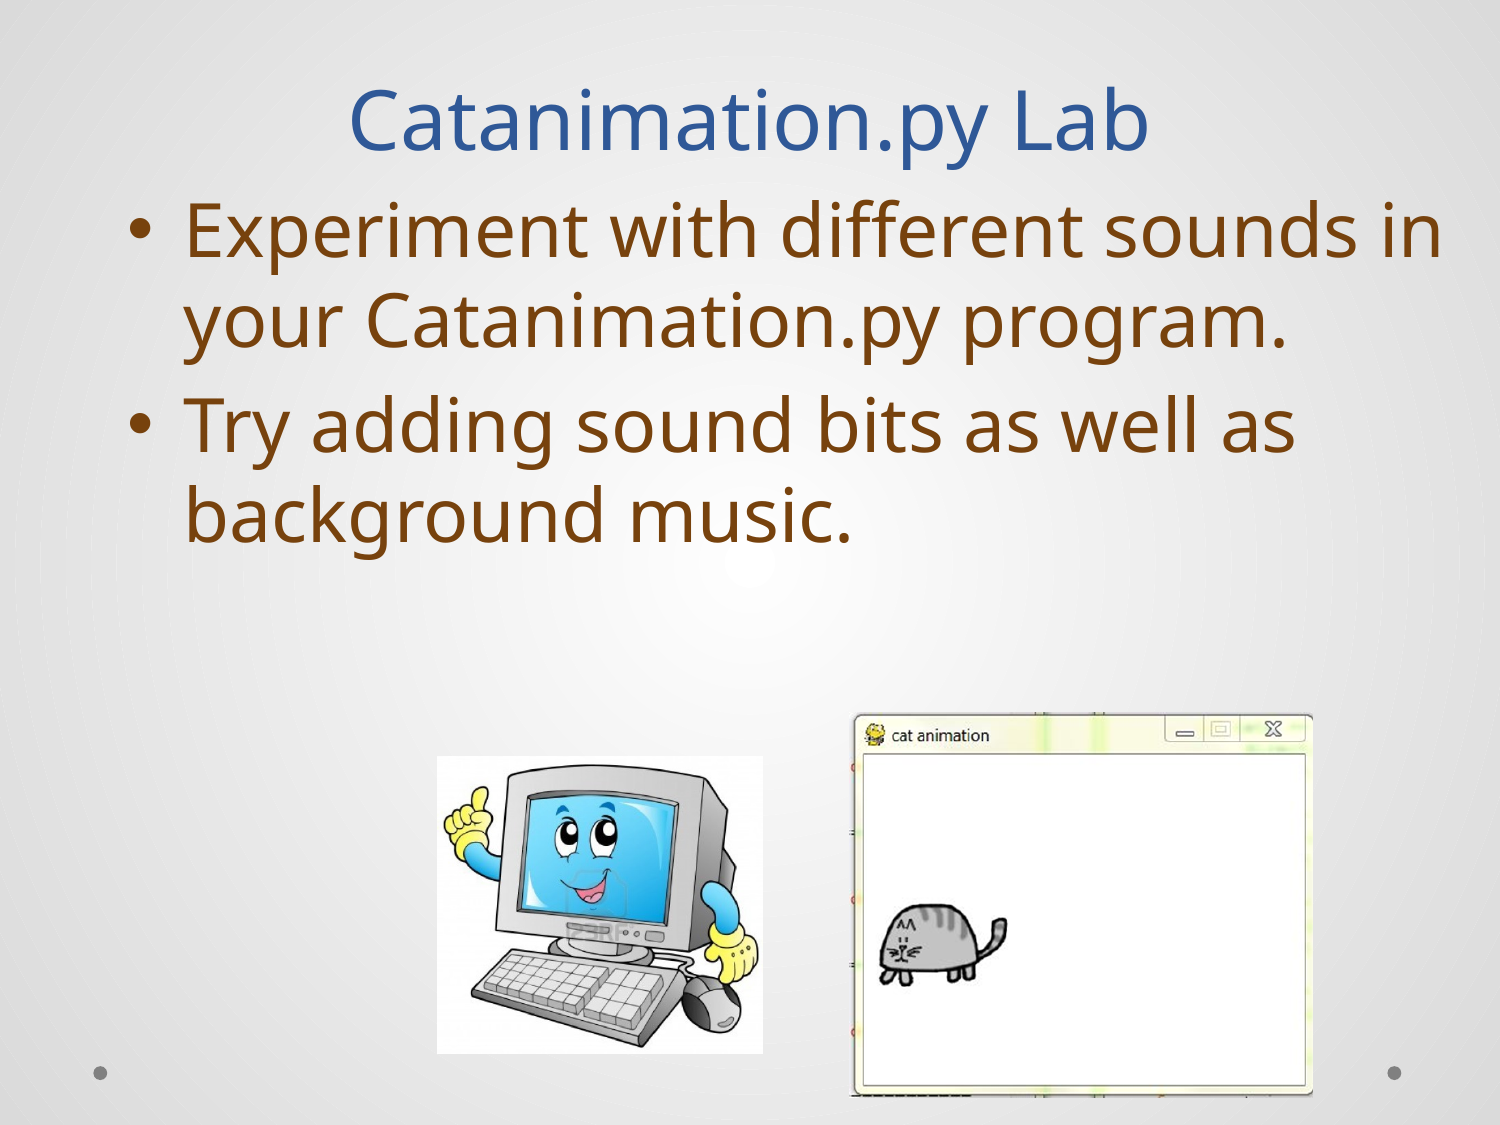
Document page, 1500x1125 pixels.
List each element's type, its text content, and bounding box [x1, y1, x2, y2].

picture [849, 712, 1313, 1098]
title Catanimation.py Lab [75, 0, 1425, 175]
picture [437, 756, 763, 1054]
list Experiment with different sounds in your Catanimation.py program. Try adding sound bits as well as background music. [112, 174, 1463, 888]
